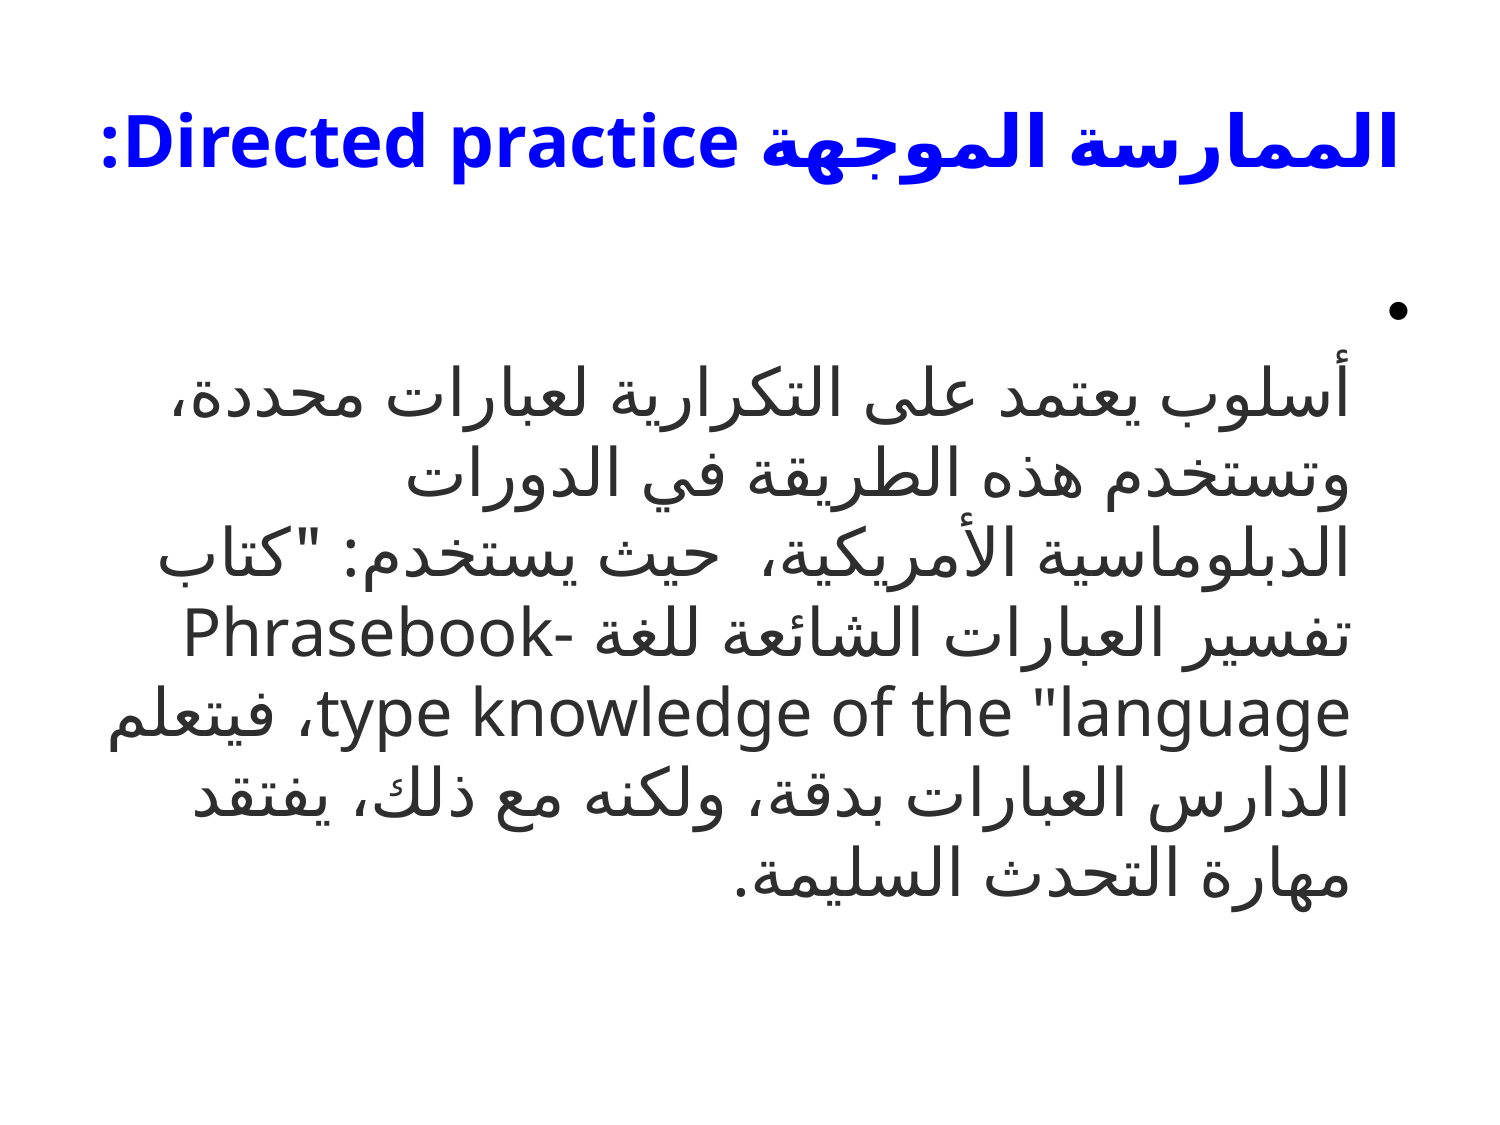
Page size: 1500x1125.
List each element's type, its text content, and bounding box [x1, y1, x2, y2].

title الممارسة الموجهة Directed practice: [75, 45, 1425, 233]
list أسلوب يعتمد على التكرارية لعبارات محددة، وتستخدم هذه الطريقة في الدورات الدبلوماسية الأمريكية، حيث يستخدم: "كتاب تفسير العبارات الشائعة للغة Phrasebook-type knowledge of the "language، فيتعلم الدارس العبارات بدقة، ولكنه مع ذلك، يفتقد مهارة التحدث السليمة. [75, 262, 1425, 1005]
